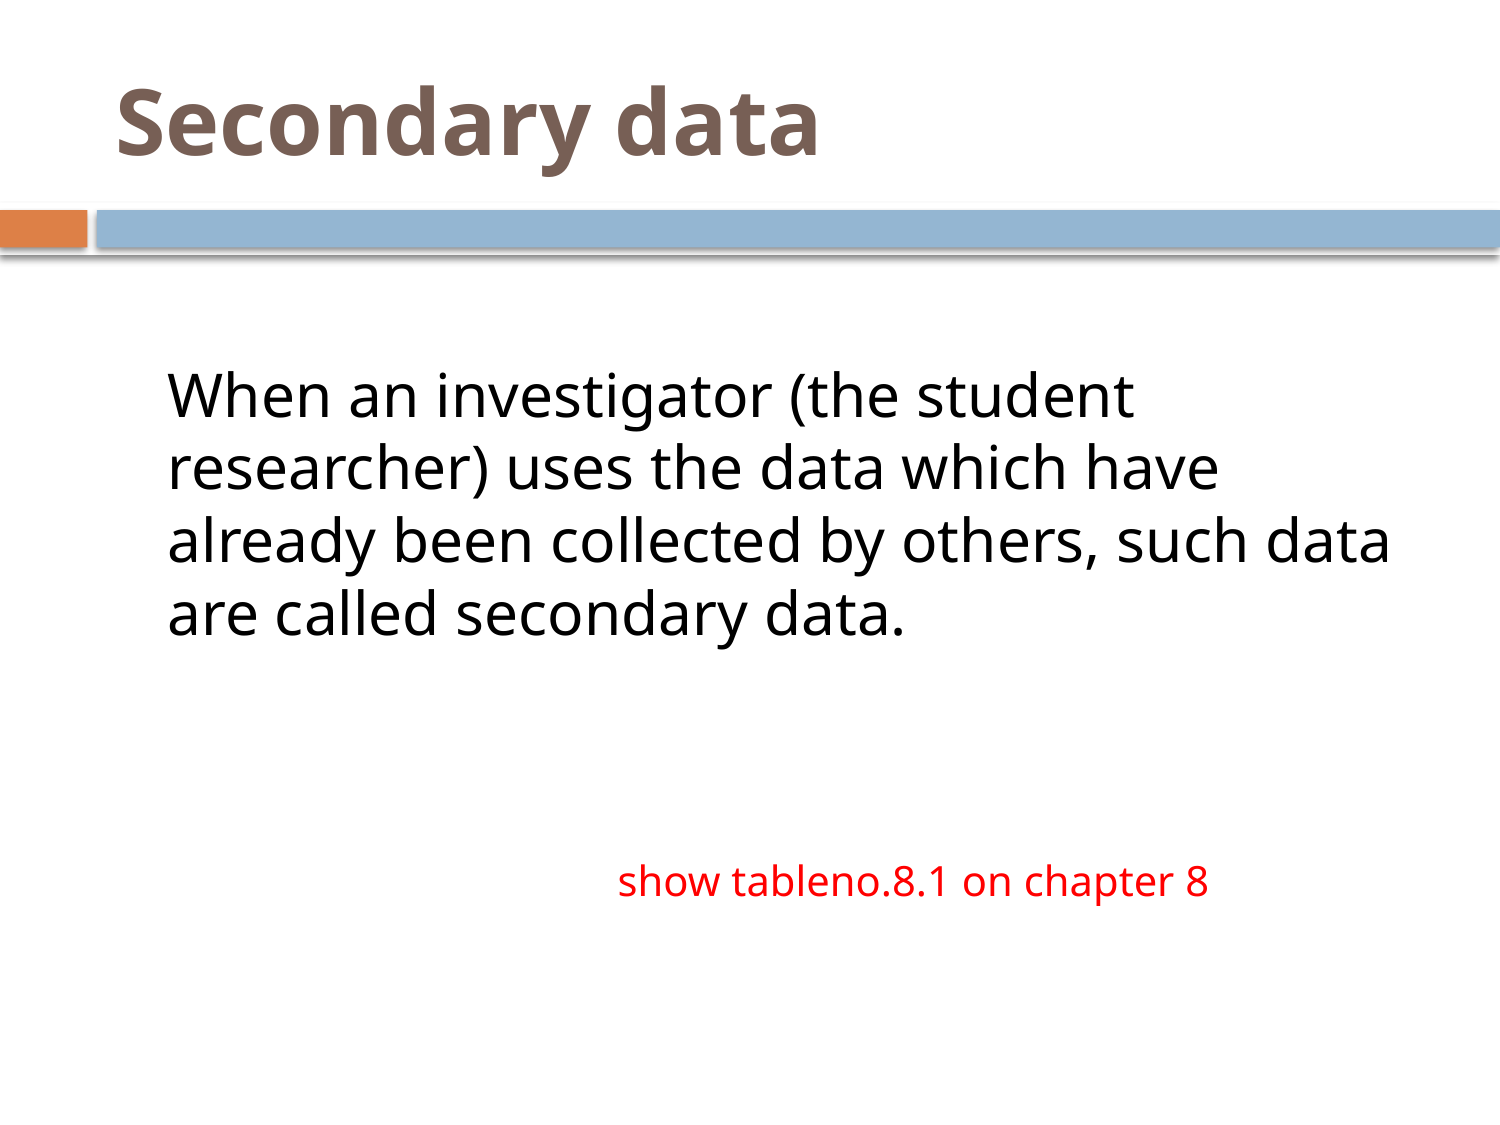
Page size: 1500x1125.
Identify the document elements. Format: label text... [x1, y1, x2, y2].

list When an investigator (the student researcher) uses the data which have already been collected by others, such data are called secondary data. show tableno.8.1 on chapter 8 [100, 262, 1438, 1000]
title Secondary data [100, 37, 1438, 200]
